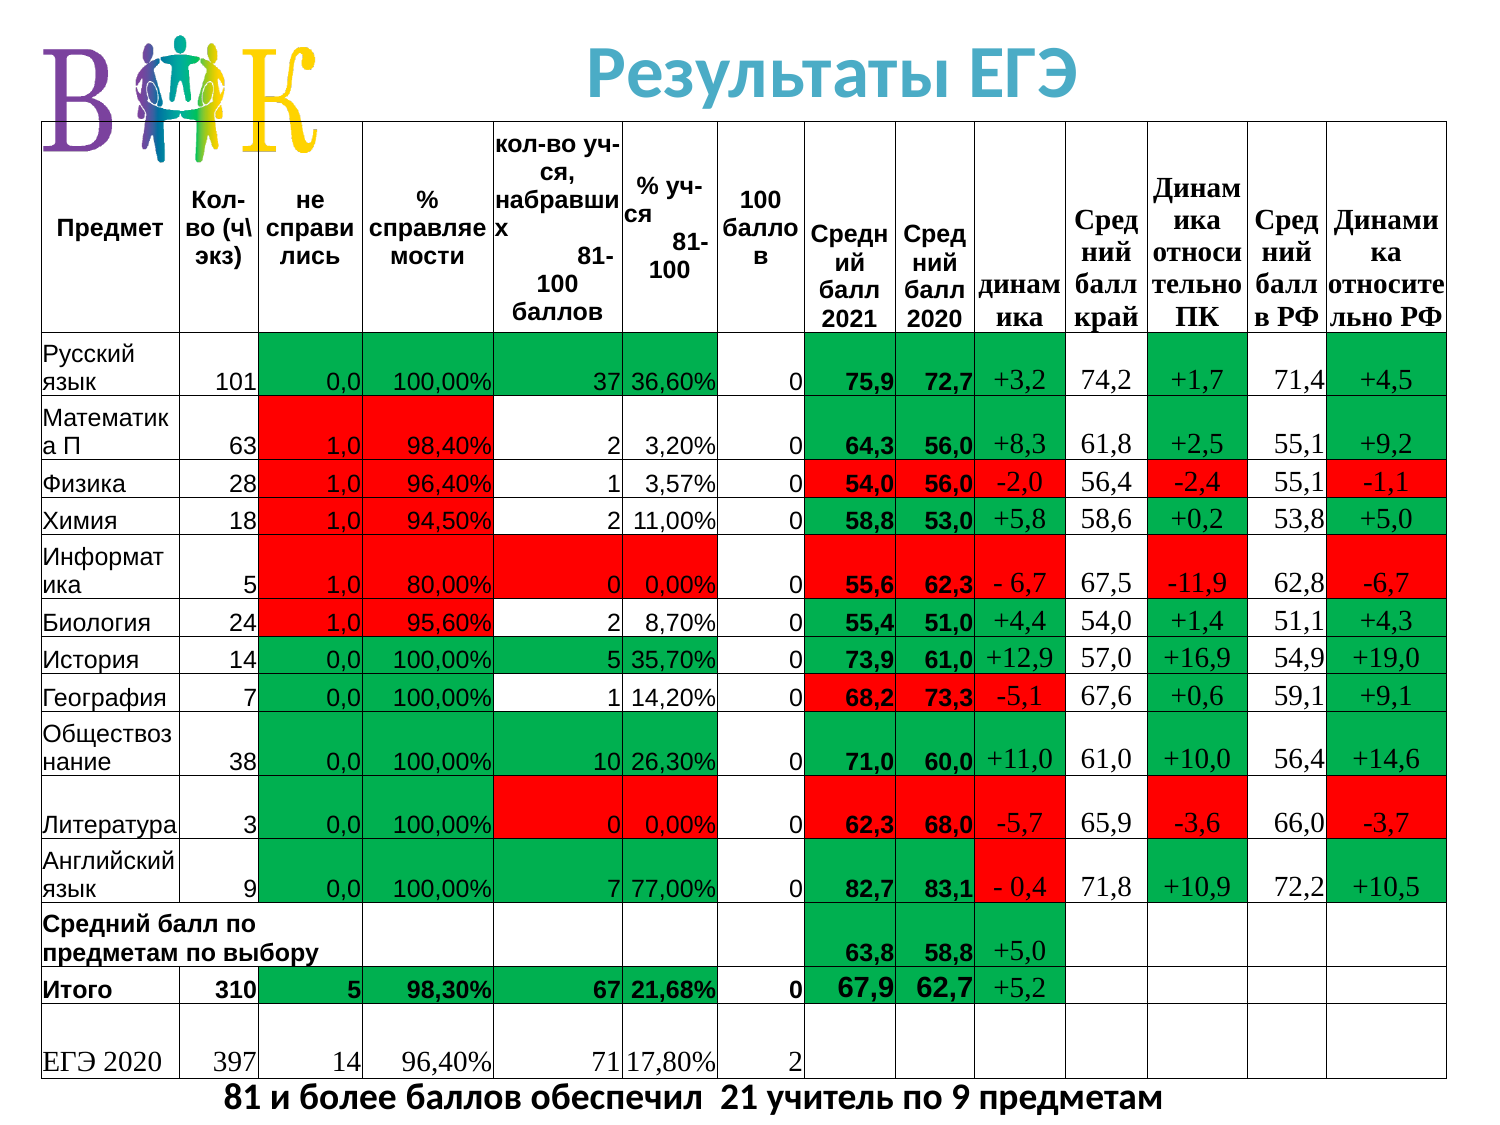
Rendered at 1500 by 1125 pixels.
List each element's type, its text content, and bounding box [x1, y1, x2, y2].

table_cell 65,9 [1066, 776, 1147, 838]
table_cell 3,20% [623, 396, 717, 459]
table_cell 18 [180, 498, 258, 534]
table_cell -2,0 [975, 460, 1065, 497]
table_header кол-во уч-ся, набравших 81-100 баллов [494, 122, 622, 332]
table_cell 98,30% [363, 967, 493, 1003]
table_cell +5,0 [975, 903, 1065, 966]
table_cell +2,5 [1148, 396, 1247, 459]
table_cell 63,8 [805, 903, 895, 966]
table_cell 0,0 [259, 674, 362, 711]
table_cell 95,60% [363, 599, 493, 636]
table_cell 67,5 [1066, 535, 1147, 598]
table_cell 66,0 [1248, 776, 1326, 838]
table_cell Информатика [42, 535, 179, 598]
table_cell 0,0 [259, 637, 362, 673]
table_cell +0,2 [1148, 498, 1247, 534]
table_cell [975, 1004, 1065, 1064]
table_cell 56,0 [896, 396, 974, 459]
table_cell 1,0 [259, 599, 362, 636]
table_cell 5 [494, 637, 622, 673]
text_box 81 и более баллов обеспечил 21 учитель по 9 предметам [208, 1064, 1325, 1125]
table_cell 67 [494, 967, 622, 1003]
table_cell [1248, 903, 1326, 966]
table_cell Итого [42, 967, 179, 1003]
table_cell 71,4 [1248, 333, 1326, 395]
table_cell 101 [180, 333, 258, 395]
table_cell 0 [718, 498, 804, 534]
table_cell -3,7 [1327, 776, 1446, 838]
table_cell [494, 903, 622, 966]
table_cell +11,0 [975, 712, 1065, 775]
table_header Динамика относительно ПК [1148, 122, 1247, 332]
table_cell Английский язык [42, 839, 179, 902]
table_cell [1066, 1004, 1147, 1064]
table_cell 59,1 [1248, 674, 1326, 711]
table_cell 36,60% [623, 333, 717, 395]
table_cell 62,3 [896, 535, 974, 598]
table_cell +10,5 [1327, 839, 1446, 902]
table_cell 26,30% [623, 712, 717, 775]
table_cell 1 [494, 460, 622, 497]
table_cell 11,00% [623, 498, 717, 534]
table_cell +4,4 [975, 599, 1065, 636]
table_cell [363, 903, 493, 966]
table_cell +5,8 [975, 498, 1065, 534]
table_header Средний балл край [1066, 122, 1147, 332]
table_cell [623, 903, 717, 966]
table_cell 2 [494, 599, 622, 636]
table_cell 54,0 [1066, 599, 1147, 636]
table_cell 75,9 [805, 333, 895, 395]
table_header Предмет [42, 208, 179, 332]
table_cell 61,0 [896, 637, 974, 673]
table_cell 68,2 [805, 674, 895, 711]
table_cell 21,68% [623, 967, 717, 1003]
table_cell 0 [718, 396, 804, 459]
table_cell 0 [718, 460, 804, 497]
table_cell +8,3 [975, 396, 1065, 459]
table_cell 71,8 [1066, 839, 1147, 902]
table_cell 2 [718, 1004, 804, 1064]
table_cell +1,7 [1148, 333, 1247, 395]
table_cell 67,9 [805, 967, 895, 1003]
table_cell Химия [42, 498, 179, 534]
table_cell +12,9 [975, 637, 1065, 673]
table_cell +3,2 [975, 333, 1065, 395]
table_cell 63 [180, 396, 258, 459]
table_cell 100,00% [363, 776, 493, 838]
table_cell 0 [718, 333, 804, 395]
table_cell 62,3 [805, 776, 895, 838]
table_header Средний балл 2021 [805, 122, 895, 332]
table_cell Русский язык [42, 333, 179, 395]
table_cell 2 [494, 498, 622, 534]
table_cell 61,0 [1066, 712, 1147, 775]
table_cell 56,4 [1066, 460, 1147, 497]
table_cell Математика П [42, 396, 179, 459]
table_cell 1,0 [259, 535, 362, 598]
table_cell 64,3 [805, 396, 895, 459]
table_cell [805, 1004, 895, 1064]
table_header динамика [975, 122, 1065, 332]
table_cell 9 [180, 839, 258, 902]
table_cell -2,4 [1148, 460, 1247, 497]
table_header 100 баллов [718, 122, 804, 332]
table_cell +9,2 [1327, 396, 1446, 459]
table_cell 62,8 [1248, 535, 1326, 598]
table_cell 72,2 [1248, 839, 1326, 902]
table_cell [718, 903, 804, 966]
table_cell 54,9 [1248, 637, 1326, 673]
table_cell 94,50% [363, 498, 493, 534]
table_cell 17,80% [623, 1004, 717, 1064]
table_cell 58,6 [1066, 498, 1147, 534]
table_cell 96,40% [363, 460, 493, 497]
table_cell +5,0 [1327, 498, 1446, 534]
table_cell 100,00% [363, 333, 493, 395]
table_cell -6,7 [1327, 535, 1446, 598]
table_cell +4,5 [1327, 333, 1446, 395]
table_header Динамика относительно РФ [1327, 122, 1446, 332]
table_header не справились [259, 122, 362, 332]
table_cell 73,3 [896, 674, 974, 711]
table_cell 24 [180, 599, 258, 636]
table_cell 51,0 [896, 599, 974, 636]
table_cell ЕГЭ 2020 [42, 1004, 179, 1078]
table_cell 14,20% [623, 674, 717, 711]
table_cell +16,9 [1148, 637, 1247, 673]
table_cell 100,00% [363, 637, 493, 673]
table_cell 74,2 [1066, 333, 1147, 395]
table_cell 0 [494, 776, 622, 838]
table_cell 0 [718, 712, 804, 775]
table_cell 100,00% [363, 712, 493, 775]
table_cell 0,0 [259, 712, 362, 775]
table_cell 0 [718, 674, 804, 711]
table_cell 310 [180, 967, 258, 1003]
table_cell 53,0 [896, 498, 974, 534]
table_cell 80,00% [363, 535, 493, 598]
table_cell 98,40% [363, 396, 493, 459]
table_cell [1066, 967, 1147, 1003]
table_cell 3,57% [623, 460, 717, 497]
table_cell +10,9 [1148, 839, 1247, 902]
table_cell [1327, 967, 1446, 1003]
table_cell 67,6 [1066, 674, 1147, 711]
table_cell 55,1 [1248, 396, 1326, 459]
table_cell 55,1 [1248, 460, 1326, 497]
table_cell 57,0 [1066, 637, 1147, 673]
table_cell 60,0 [896, 712, 974, 775]
table_cell 72,7 [896, 333, 974, 395]
table_cell 68,0 [896, 776, 974, 838]
table_cell [1148, 1004, 1247, 1064]
table_cell +10,0 [1148, 712, 1247, 775]
table_cell Физика [42, 460, 179, 497]
table_cell [1248, 1004, 1326, 1078]
table_cell 5 [259, 967, 362, 1003]
table_cell 7 [180, 674, 258, 711]
table_cell 0,0 [259, 776, 362, 838]
table_cell 1,0 [259, 460, 362, 497]
table_cell 82,7 [805, 839, 895, 902]
text_box Результаты ЕГЭ [429, 15, 1236, 120]
table_cell 100,00% [363, 839, 493, 902]
table_cell 58,8 [896, 903, 974, 966]
table_cell История [42, 637, 179, 673]
table_header Кол-во (ч\экз) [180, 208, 258, 332]
table_cell 71 [494, 1004, 622, 1064]
table_cell [1327, 1004, 1446, 1078]
table_cell 71,0 [805, 712, 895, 775]
table_cell 0,0 [259, 333, 362, 395]
table_cell Обществознание [42, 712, 179, 775]
table_header % справляемости [363, 122, 493, 332]
table_header Средний балл 2020 [896, 122, 974, 332]
table_cell 3 [180, 776, 258, 838]
table_cell 2 [494, 396, 622, 459]
table_cell 14 [259, 1004, 362, 1064]
table_cell [1248, 967, 1326, 1003]
table_cell 56,0 [896, 460, 974, 497]
table_cell 0 [718, 535, 804, 598]
table_cell 28 [180, 460, 258, 497]
table_cell 0 [718, 599, 804, 636]
table_cell [1148, 967, 1247, 1003]
table_cell [896, 1004, 974, 1064]
table_cell 83,1 [896, 839, 974, 902]
table_cell [1066, 903, 1147, 966]
table_cell 0,0 [259, 839, 362, 902]
table_cell 55,6 [805, 535, 895, 598]
table_cell 61,8 [1066, 396, 1147, 459]
table_cell +1,4 [1148, 599, 1247, 636]
table_cell Литература [42, 776, 179, 838]
table_cell 100,00% [363, 674, 493, 711]
table_cell 51,1 [1248, 599, 1326, 636]
table_cell -3,6 [1148, 776, 1247, 838]
table_cell 62,7 [896, 967, 974, 1003]
table_cell [1327, 903, 1446, 966]
table_cell [1148, 903, 1247, 966]
table_cell 0 [718, 967, 804, 1003]
table_cell -5,7 [975, 776, 1065, 838]
table_cell 1,0 [259, 396, 362, 459]
table_cell +0,6 [1148, 674, 1247, 711]
table_cell 10 [494, 712, 622, 775]
table_cell 0,00% [623, 776, 717, 838]
table_cell География [42, 674, 179, 711]
table_cell -5,1 [975, 674, 1065, 711]
table_cell 14 [180, 637, 258, 673]
table_header % уч-ся 81-100 [623, 122, 717, 332]
table_cell 35,70% [623, 637, 717, 673]
table_cell 397 [180, 1004, 258, 1078]
table_cell 0 [718, 776, 804, 838]
table_cell 37 [494, 333, 622, 395]
table_cell +19,0 [1327, 637, 1446, 673]
table_cell +4,3 [1327, 599, 1446, 636]
table_cell -11,9 [1148, 535, 1247, 598]
table_cell 55,4 [805, 599, 895, 636]
table_cell -1,1 [1327, 460, 1446, 497]
table_cell 53,8 [1248, 498, 1326, 534]
table_cell 0 [718, 637, 804, 673]
table_cell 0,00% [623, 535, 717, 598]
table_cell 58,8 [805, 498, 895, 534]
table_cell 38 [180, 712, 258, 775]
table_cell - 6,7 [975, 535, 1065, 598]
picture [21, 0, 350, 200]
table_cell - 0,4 [975, 839, 1065, 902]
table_cell 1,0 [259, 498, 362, 534]
table_cell 56,4 [1248, 712, 1326, 775]
table_cell 54,0 [805, 460, 895, 497]
table_cell +5,2 [975, 967, 1065, 1003]
table_cell 1 [494, 674, 622, 711]
table_cell Средний балл по предметам по выбору [42, 903, 362, 966]
table_cell 8,70% [623, 599, 717, 636]
table_cell 73,9 [805, 637, 895, 673]
table_cell +9,1 [1327, 674, 1446, 711]
table_cell 0 [718, 839, 804, 902]
table_cell 96,40% [363, 1004, 493, 1064]
table_cell 5 [180, 535, 258, 598]
table_header Средний балл в РФ [1248, 122, 1326, 332]
table_cell Биология [42, 599, 179, 636]
table_cell 77,00% [623, 839, 717, 902]
table_cell 0 [494, 535, 622, 598]
table_cell +14,6 [1327, 712, 1446, 775]
table_cell 7 [494, 839, 622, 902]
